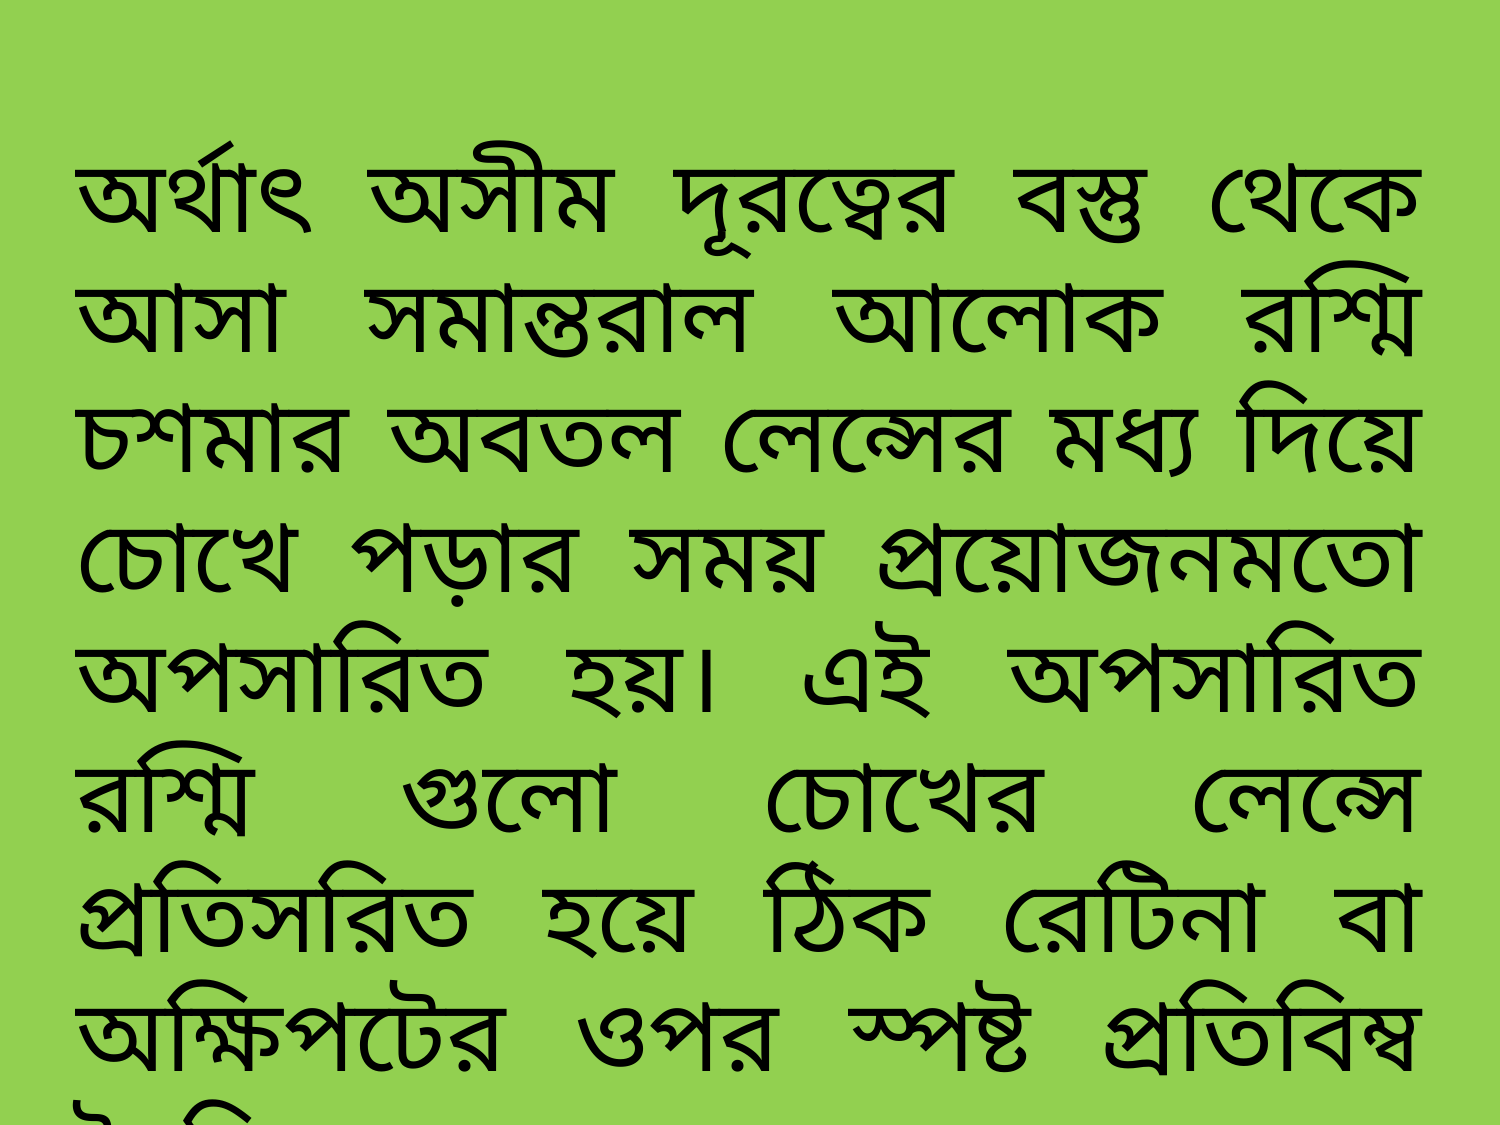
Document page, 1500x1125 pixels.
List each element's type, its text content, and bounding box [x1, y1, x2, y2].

text_box অর্থাৎ অসীম দূরত্বের বস্তু থেকে আসা সমান্তরাল আলোক রশ্মি চশমার অবতল লেন্সের মধ্য দিয়ে চোখে পড়ার সময় প্রয়োজনমতো অপসারিত হয়। এই অপসারিত রশ্মি গুলো চোখের লেন্সে প্রতিসরিত হয়ে ঠিক রেটিনা বা অক্ষিপটের ওপর স্পষ্ট প্রতিবিম্ব তৈরি করে। [61, 125, 1437, 1125]
